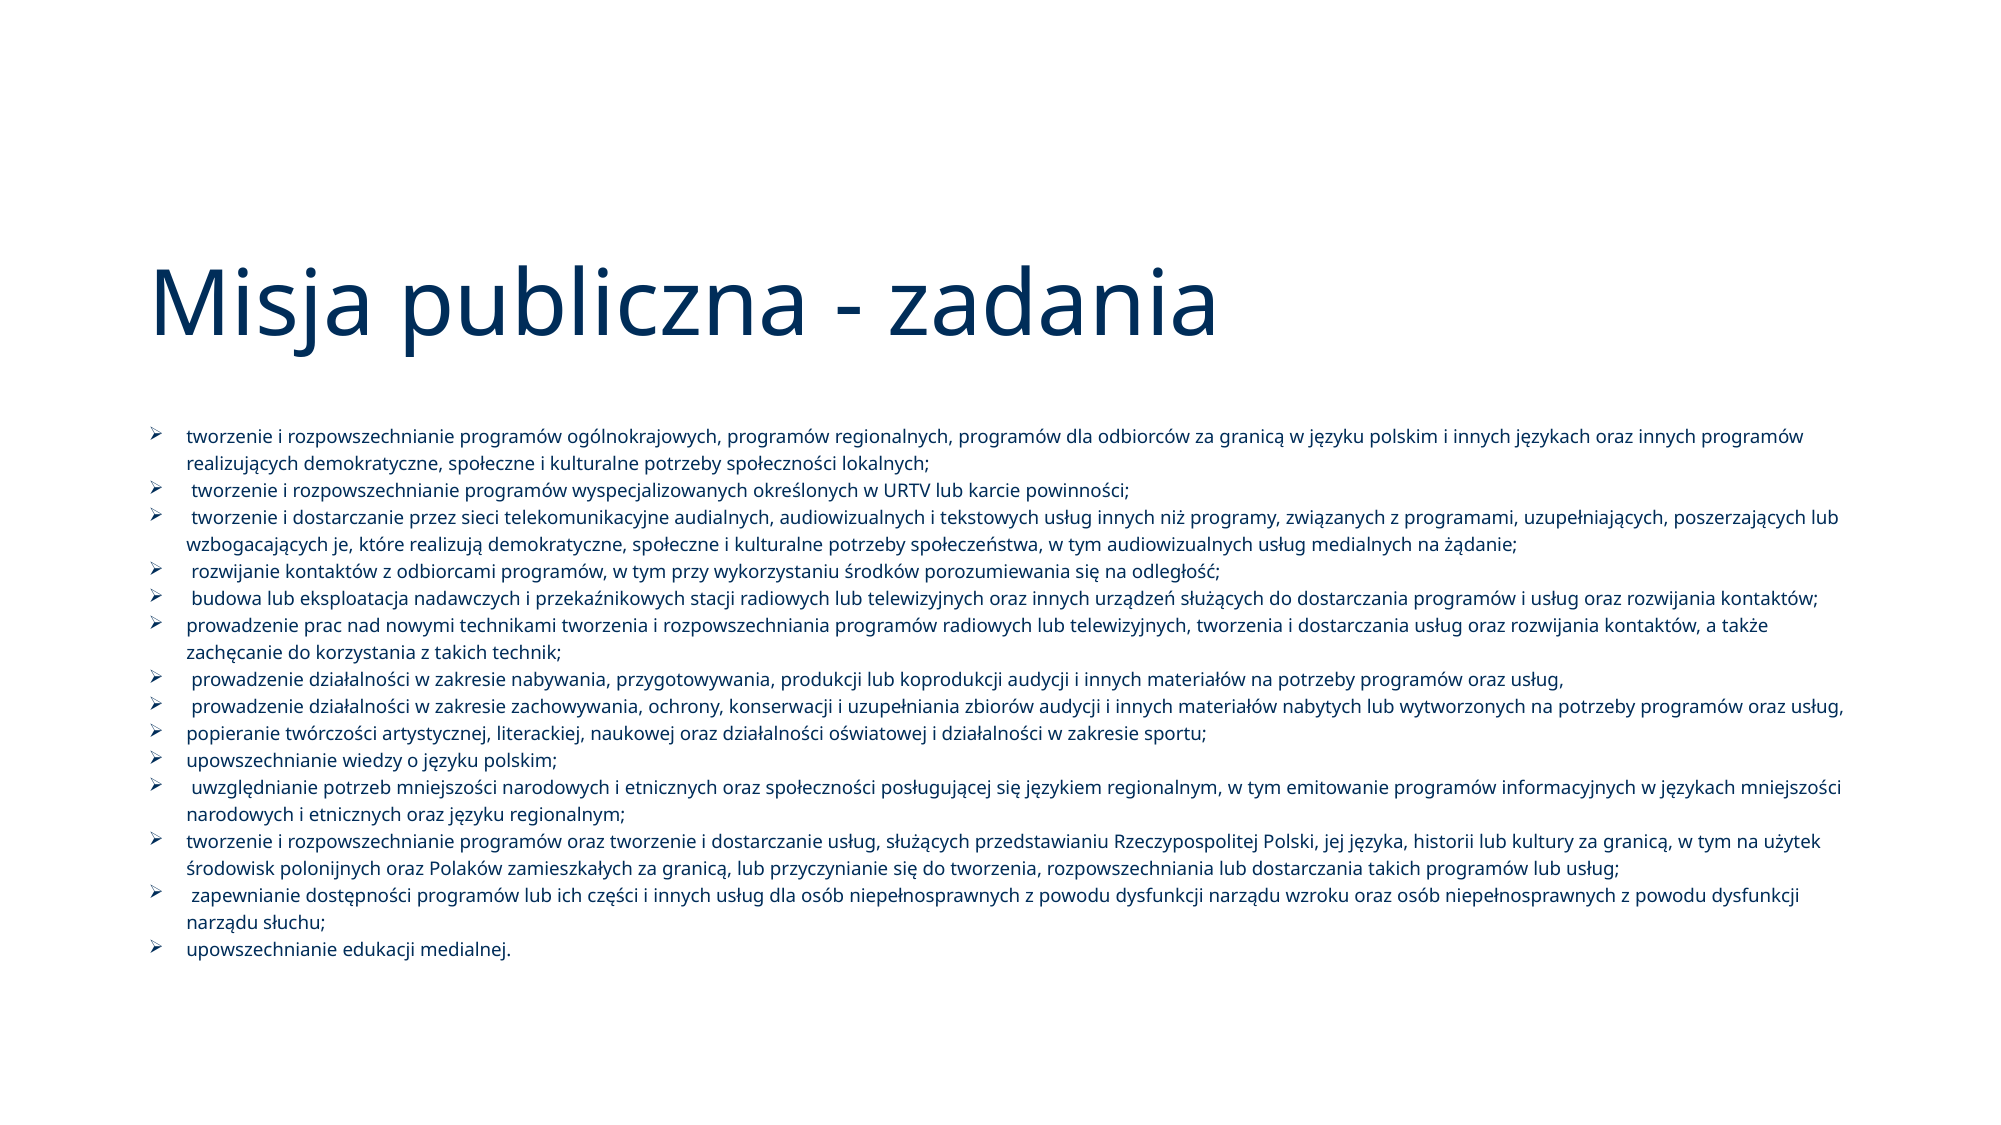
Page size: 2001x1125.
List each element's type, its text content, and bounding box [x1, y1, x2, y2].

list tworzenie i rozpowszechnianie programów ogólnokrajowych, programów regionalnych, programów dla odbiorców za granicą w języku polskim i innych językach oraz innych programów realizujących demokratyczne, społeczne i kulturalne potrzeby społeczności lokalnych; tworzenie i rozpowszechnianie programów wyspecjalizowanych określonych w URTV lub karcie powinności; tworzenie i dostarczanie przez sieci telekomunikacyjne audialnych, audiowizualnych i tekstowych usług innych niż programy, związanych z programami, uzupełniających, poszerzających lub wzbogacających je, które realizują demokratyczne, społeczne i kulturalne potrzeby społeczeństwa, w tym audiowizualnych usług medialnych na żądanie; rozwijanie kontaktów z odbiorcami programów, w tym przy wykorzystaniu środków porozumiewania się na odległość; budowa lub eksploatacja nadawczych i przekaźnikowych stacji radiowych lub telewizyjnych oraz innych urządzeń służących do dostarczania programów i usług oraz rozwijania kontaktów; prowadzenie prac nad nowymi technikami tworzenia i rozpowszechniania programów radiowych lub telewizyjnych, tworzenia i dostarczania usług oraz rozwijania kontaktów, a także zachęcanie do korzystania z takich technik; prowadzenie działalności w zakresie nabywania, przygotowywania, produkcji lub koprodukcji audycji i innych materiałów na potrzeby programów oraz usług, prowadzenie działalności w zakresie zachowywania, ochrony, konserwacji i uzupełniania zbiorów audycji i innych materiałów nabytych lub wytworzonych na potrzeby programów oraz usług, popieranie twórczości artystycznej, literackiej, naukowej oraz działalności oświatowej i działalności w zakresie sportu; upowszechnianie wiedzy o języku polskim; uwzględnianie potrzeb mniejszości narodowych i etnicznych oraz społeczności posługującej się językiem regionalnym, w tym emitowanie programów informacyjnych w językach mniejszości narodowych i etnicznych oraz języku regionalnym; tworzenie i rozpowszechnianie programów oraz tworzenie i dostarczanie usług, służących przedstawianiu Rzeczypospolitej Polski, jej języka, historii lub kultury za granicą, w tym na użytek środowisk polonijnych oraz Polaków zamieszkałych za granicą, lub przyczynianie się do tworzenia, rozpowszechniania lub dostarczania takich programów lub usług; zapewnianie dostępności programów lub ich części i innych usług dla osób niepełnosprawnych z powodu dysfunkcji narządu wzroku oraz osób niepełnosprawnych z powodu dysfunkcji narządu słuchu; upowszechnianie edukacji medialnej. [133, 412, 1867, 992]
title Misja publiczna - zadania [133, 244, 1867, 367]
